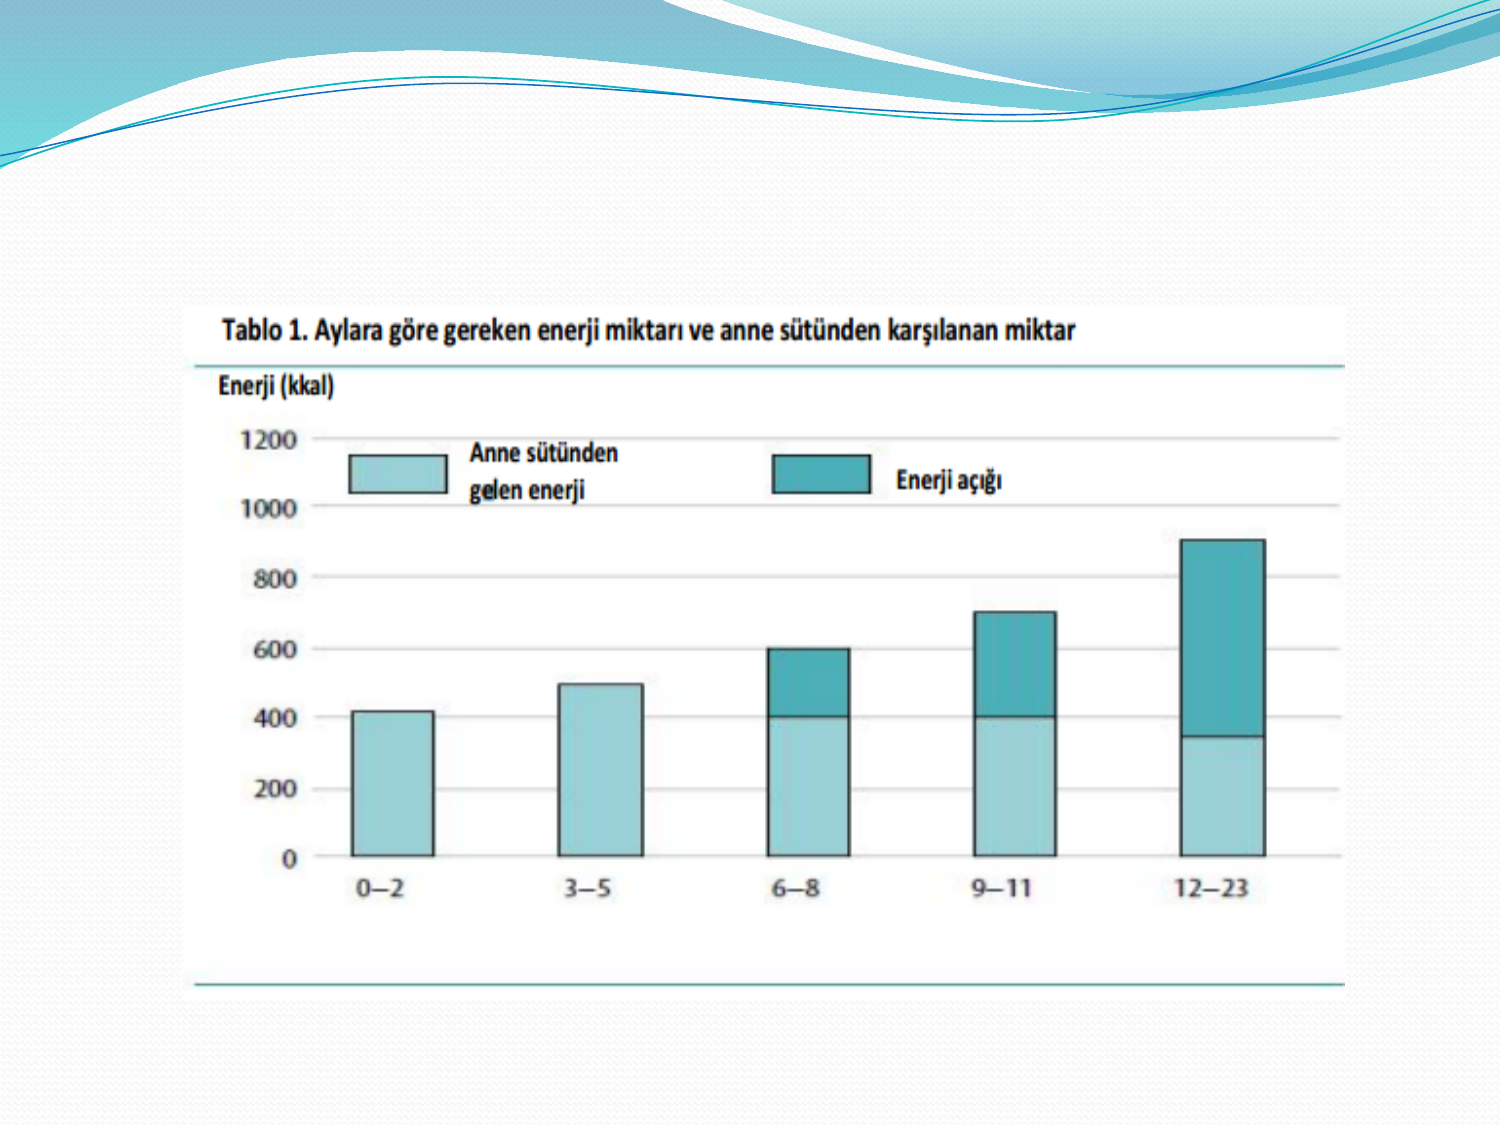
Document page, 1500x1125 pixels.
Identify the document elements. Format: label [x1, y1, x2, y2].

picture [182, 306, 1345, 999]
